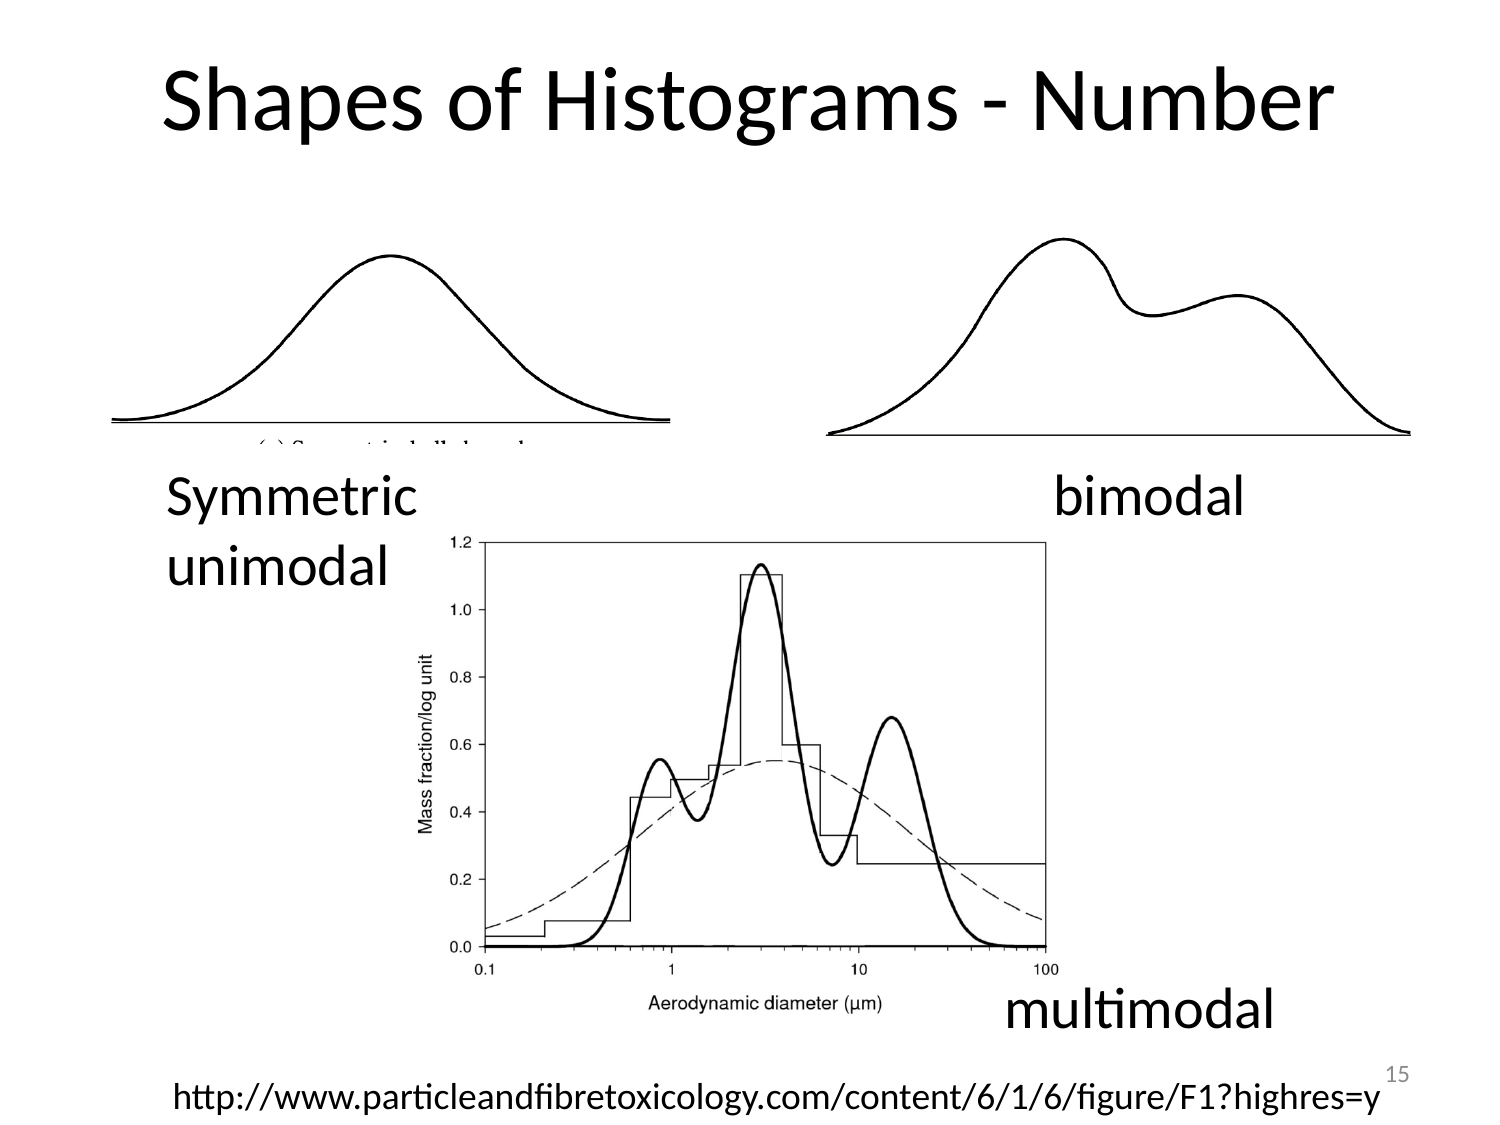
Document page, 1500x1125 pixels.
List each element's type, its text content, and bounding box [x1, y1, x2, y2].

title Shapes of Histograms - Number [75, 0, 1425, 188]
text_box bimodal [1038, 459, 1262, 535]
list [87, 224, 688, 444]
slide_number 15 [1074, 1042, 1425, 1103]
picture [799, 212, 1425, 451]
text_box http://www.particleandfibretoxicology.com/content/6/1/6/figure/F1?highres=y [157, 1064, 1397, 1125]
picture [412, 512, 1063, 1029]
text_box Symmetric unimodal [151, 452, 434, 605]
text_box multimodal [989, 962, 1291, 1048]
